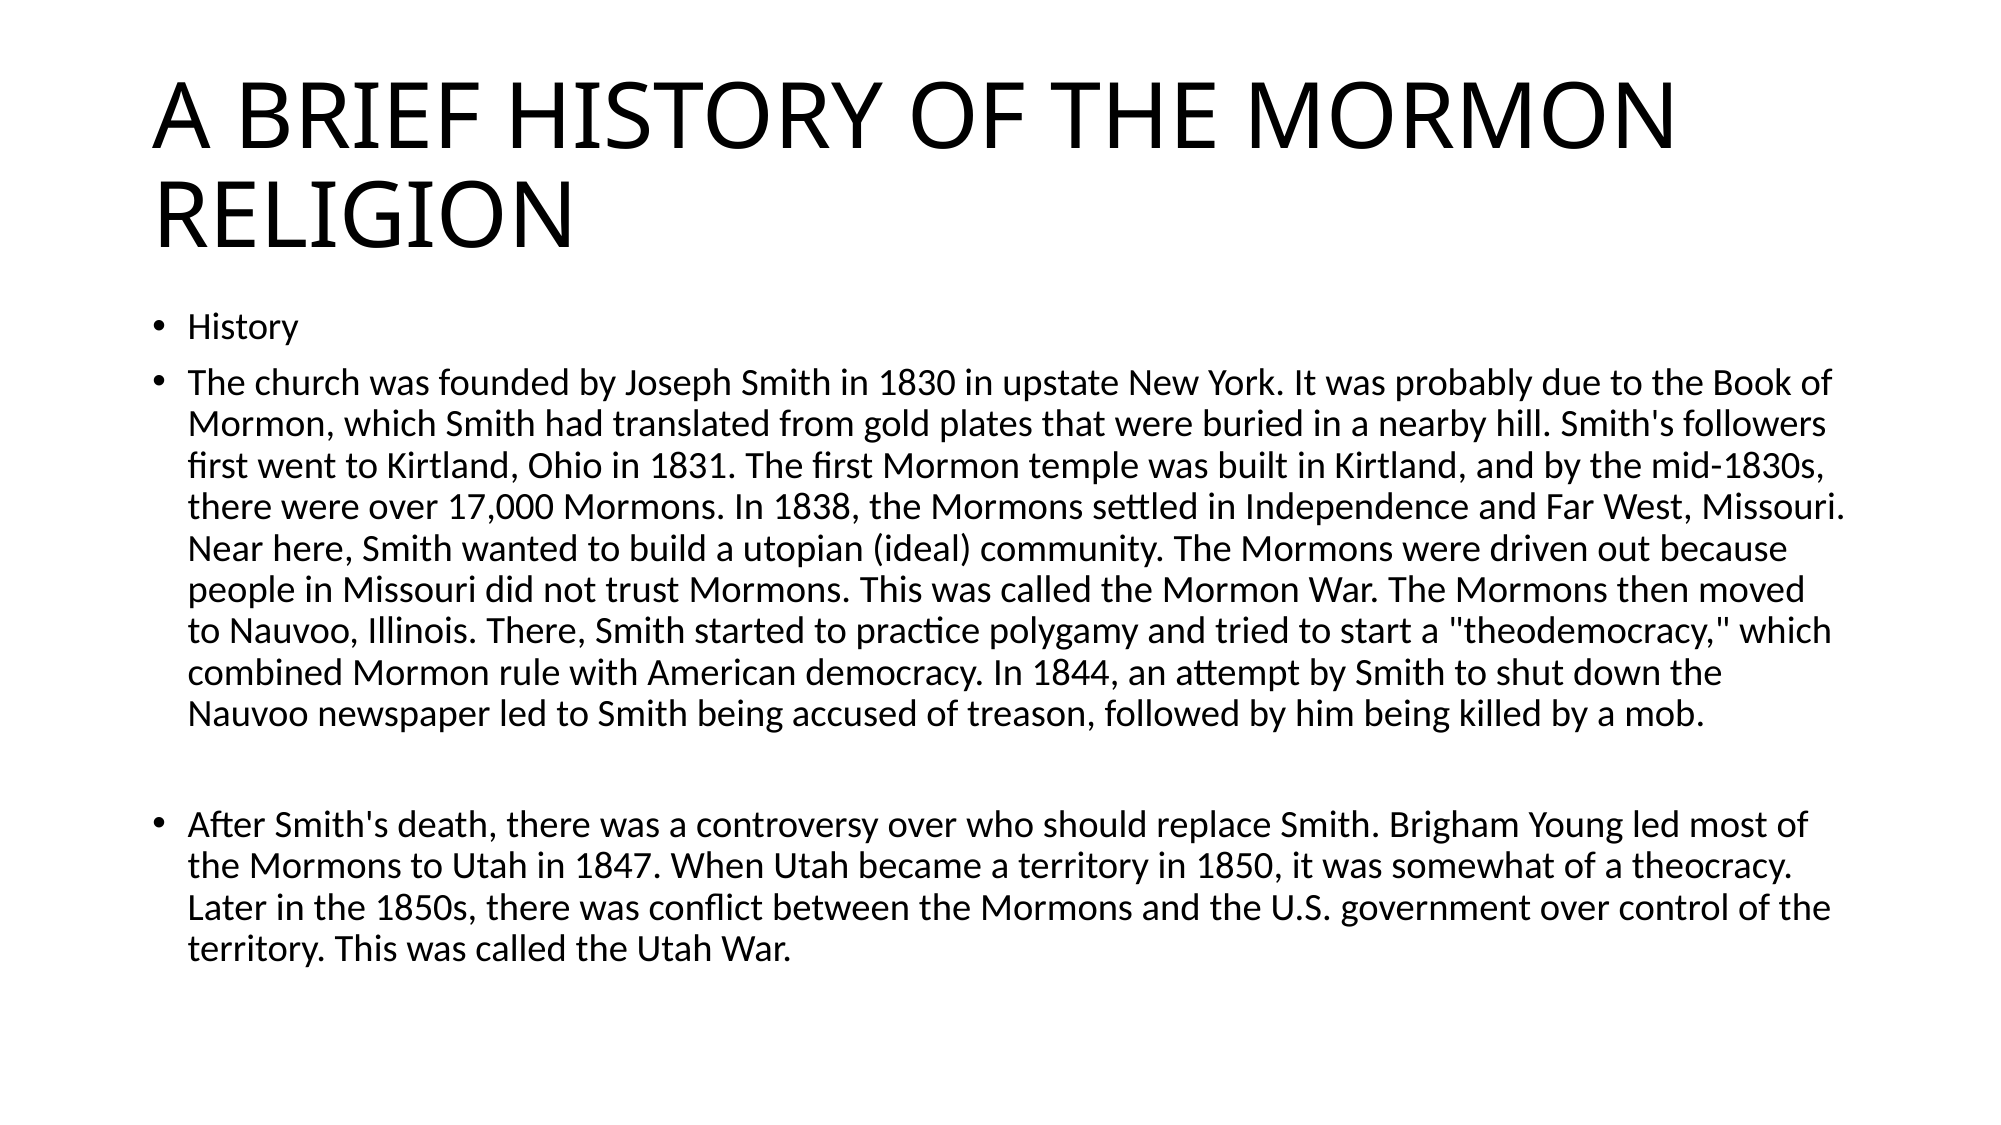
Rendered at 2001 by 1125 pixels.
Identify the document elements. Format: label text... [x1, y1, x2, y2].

title A BRIEF HISTORY OF THE MORMON RELIGION [137, 59, 1863, 278]
list History The church was founded by Joseph Smith in 1830 in upstate New York. It was probably due to the Book of Mormon, which Smith had translated from gold plates that were buried in a nearby hill. Smith's followers first went to Kirtland, Ohio in 1831. The first Mormon temple was built in Kirtland, and by the mid-1830s, there were over 17,000 Mormons. In 1838, the Mormons settled in Independence and Far West, Missouri. Near here, Smith wanted to build a utopian (ideal) community. The Mormons were driven out because people in Missouri did not trust Mormons. This was called the Mormon War. The Mormons then moved to Nauvoo, Illinois. There, Smith started to practice polygamy and tried to start a "theodemocracy," which combined Mormon rule with American democracy. In 1844, an attempt by Smith to shut down the Nauvoo newspaper led to Smith being accused of treason, followed by him being killed by a mob. After Smith's death, there was a controversy over who should replace Smith. Brigham Young led most of the Mormons to Utah in 1847. When Utah became a territory in 1850, it was somewhat of a theocracy. Later in the 1850s, there was conflict between the Mormons and the U.S. government over control of the territory. This was called the Utah War. [137, 299, 1863, 1014]
